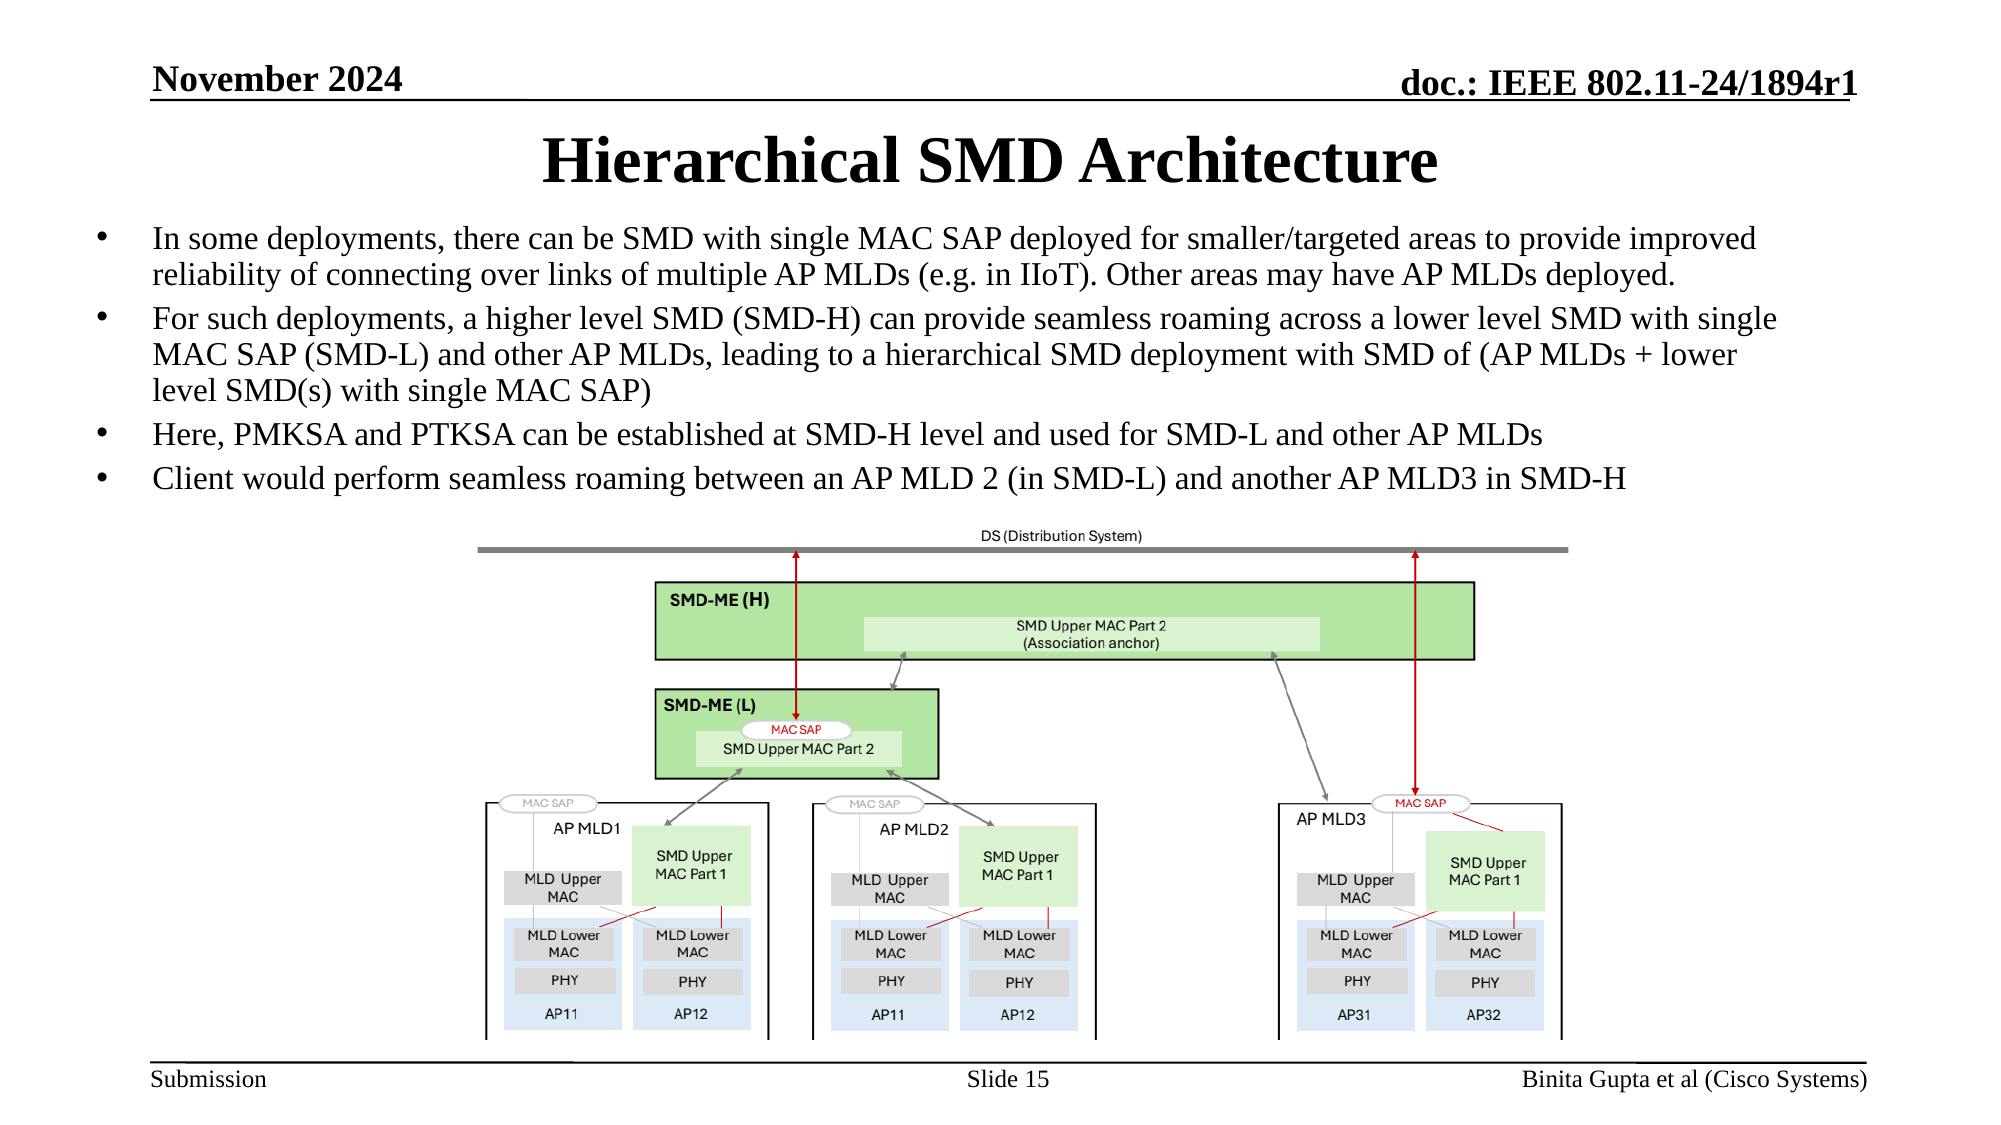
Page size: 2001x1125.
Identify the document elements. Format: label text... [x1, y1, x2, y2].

title Hierarchical SMD Architecture [149, 112, 1850, 201]
slide_number Slide 15 [950, 1061, 1067, 1123]
list In some deployments, there can be SMD with single MAC SAP deployed for smaller/targeted areas to provide improved reliability of connecting over links of multiple AP MLDs (e.g. in IIoT). Other areas may have AP MLDs deployed. For such deployments, a higher level SMD (SMD-H) can provide seamless roaming across a lower level SMD with single MAC SAP (SMD-L) and other AP MLDs, leading to a hierarchical SMD deployment with SMD of (AP MLDs + lower level SMD(s) with single MAC SAP) Here, PMKSA and PTKSA can be established at SMD-H level and used for SMD-L and other AP MLDs Client would perform seamless roaming between an AP MLD 2 (in SMD-L) and another AP MLD3 in SMD-H [80, 212, 1820, 501]
footer Binita Gupta et al (Cisco Systems) [1171, 1061, 1869, 1093]
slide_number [152, 54, 563, 100]
picture [474, 522, 1569, 1040]
